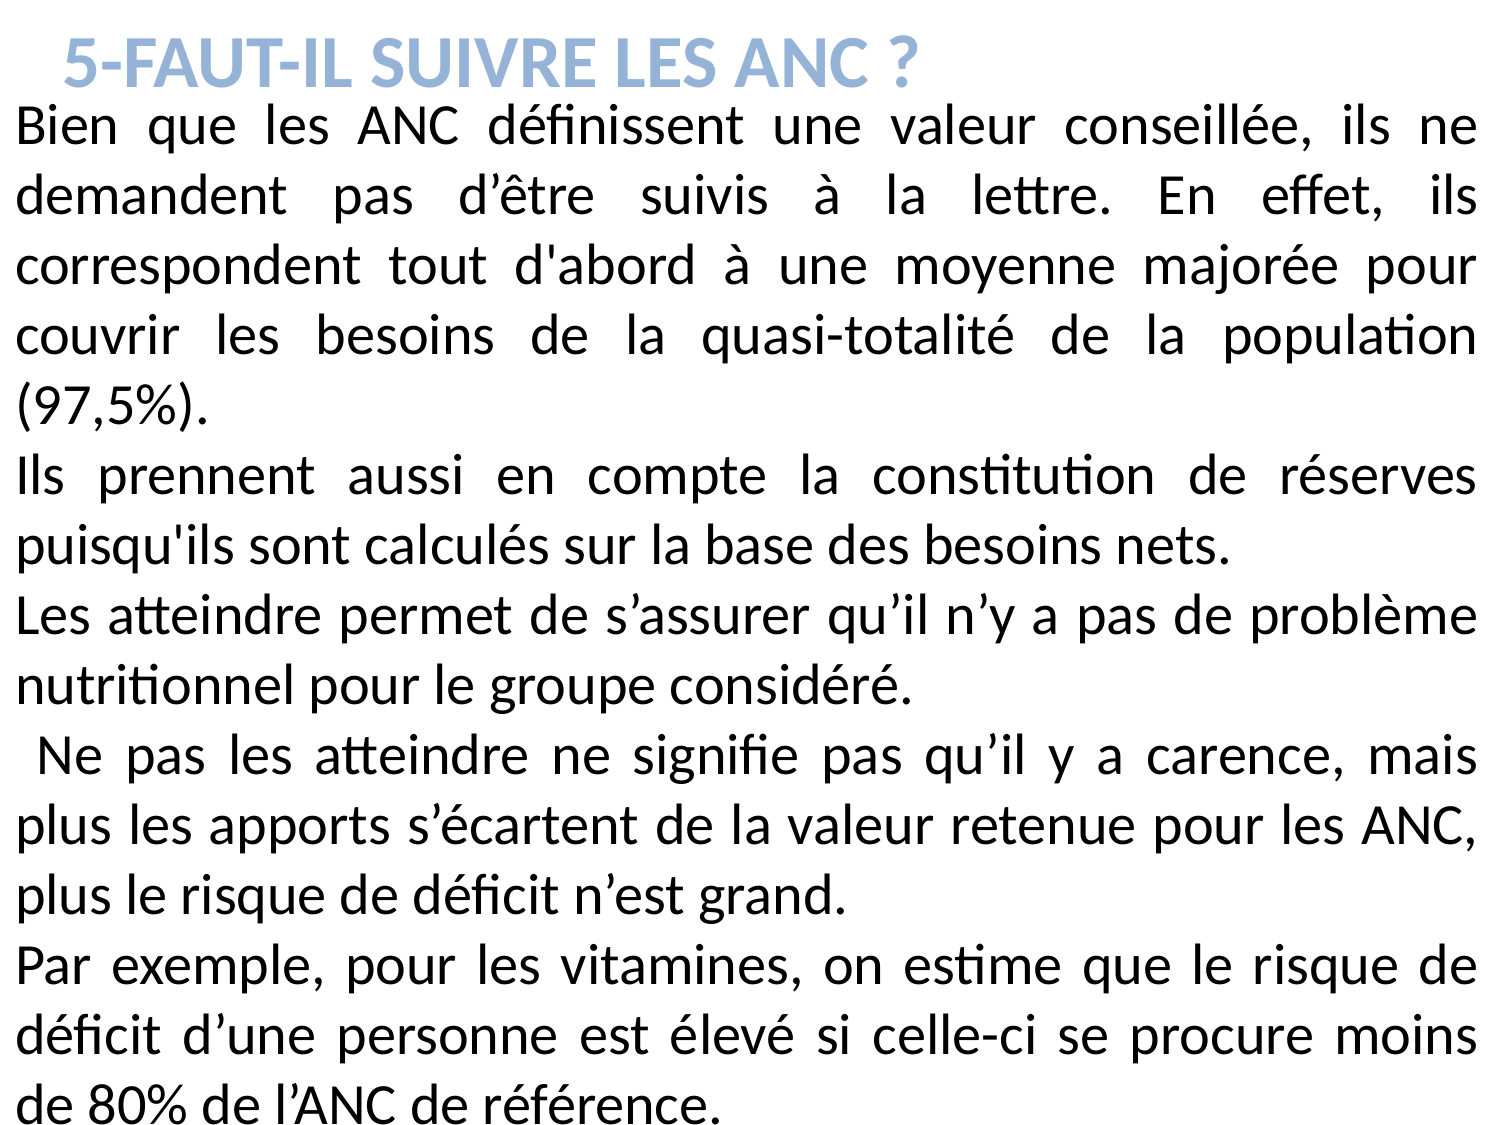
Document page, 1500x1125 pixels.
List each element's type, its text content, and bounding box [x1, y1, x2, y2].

text_box Bien que les ANC définissent une valeur conseillée, ils ne demandent pas d’être suivis à la lettre. En effet, ils correspondent tout d'abord à une moyenne majorée pour couvrir les besoins de la quasi-totalité de la population (97,5%). Ils prennent aussi en compte la constitution de réserves puisqu'ils sont calculés sur la base des besoins nets. Les atteindre permet de s’assurer qu’il n’y a pas de problème nutritionnel pour le groupe considéré. Ne pas les atteindre ne signifie pas qu’il y a carence, mais plus les apports s’écartent de la valeur retenue pour les ANC, plus le risque de déficit n’est grand. Par exemple, pour les vitamines, on estime que le risque de déficit d’une personne est élevé si celle-ci se procure moins de 80% de l’ANC de référence. [0, 78, 1494, 1125]
text_box 5-FAUT-IL SUIVRE LES ANC ? [47, 4, 937, 110]
